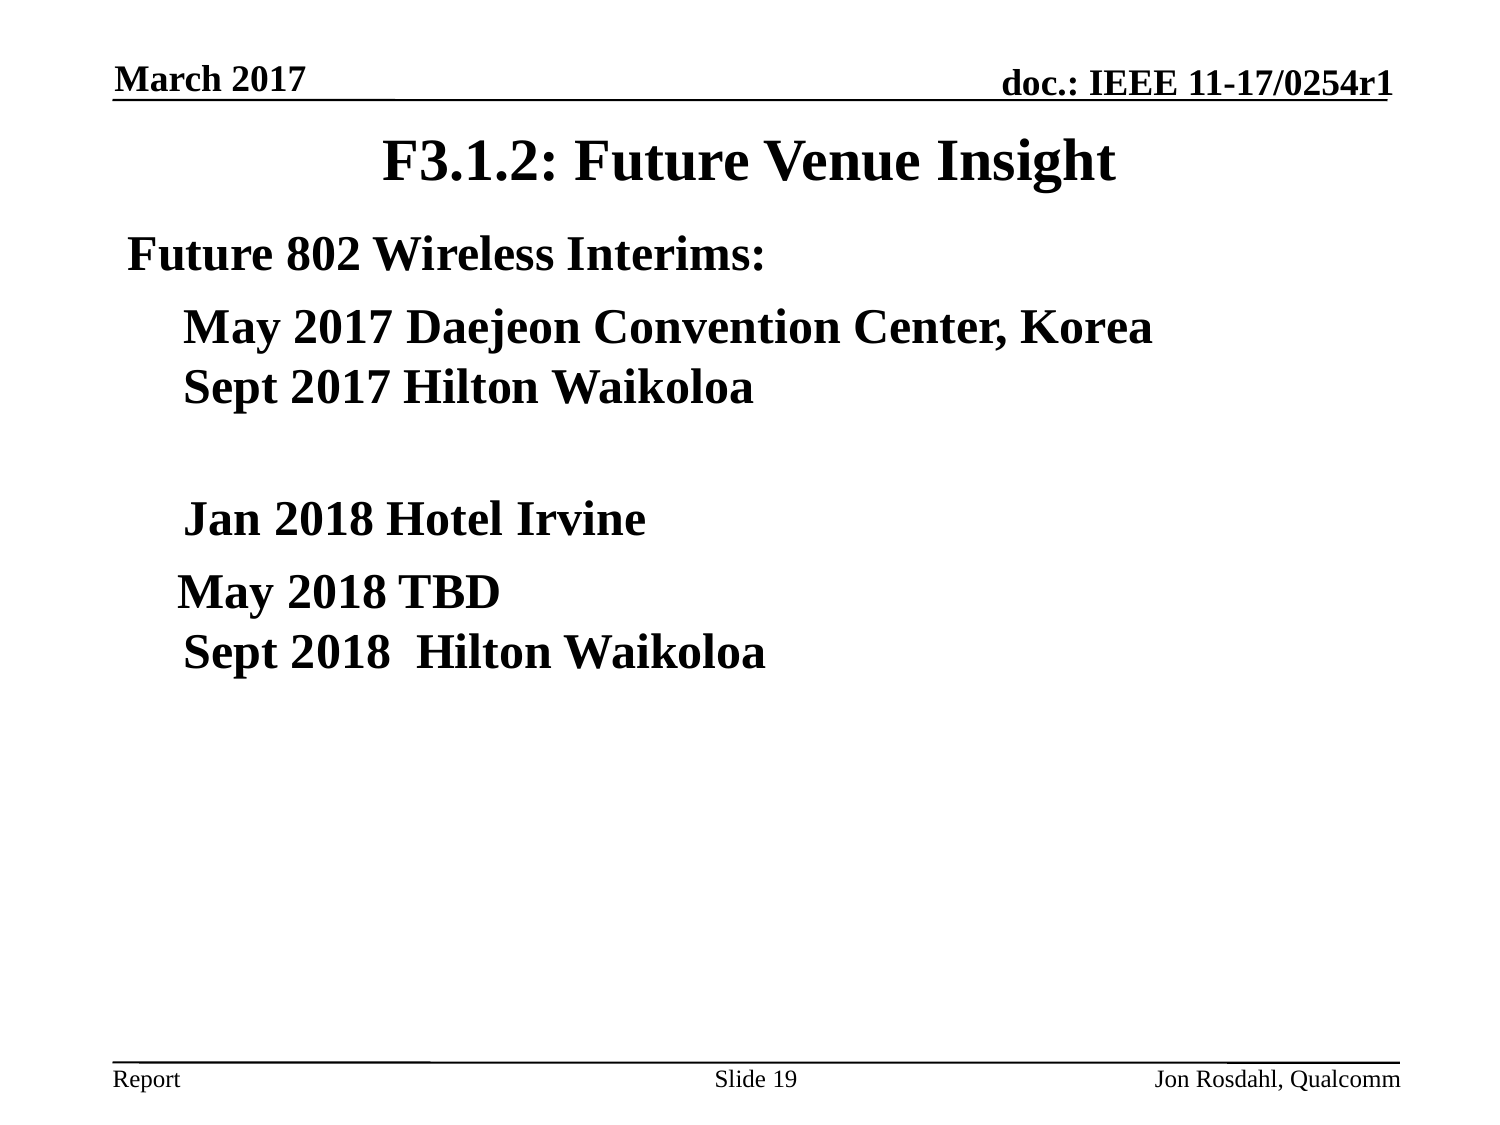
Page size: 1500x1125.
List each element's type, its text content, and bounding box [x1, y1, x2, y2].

list Future 802 Wireless Interims: May 2017 Daejeon Convention Center, Korea Sept 2017 Hilton Waikoloa Jan 2018 Hotel Irvine May 2018 TBD Sept 2018 Hilton Waikoloa [112, 212, 1388, 1051]
slide_number Slide 19 [712, 1061, 800, 1123]
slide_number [114, 54, 423, 100]
title F3.1.2: Future Venue Insight [112, 112, 1388, 201]
footer Jon Rosdahl, Qualcomm [878, 1061, 1402, 1093]
